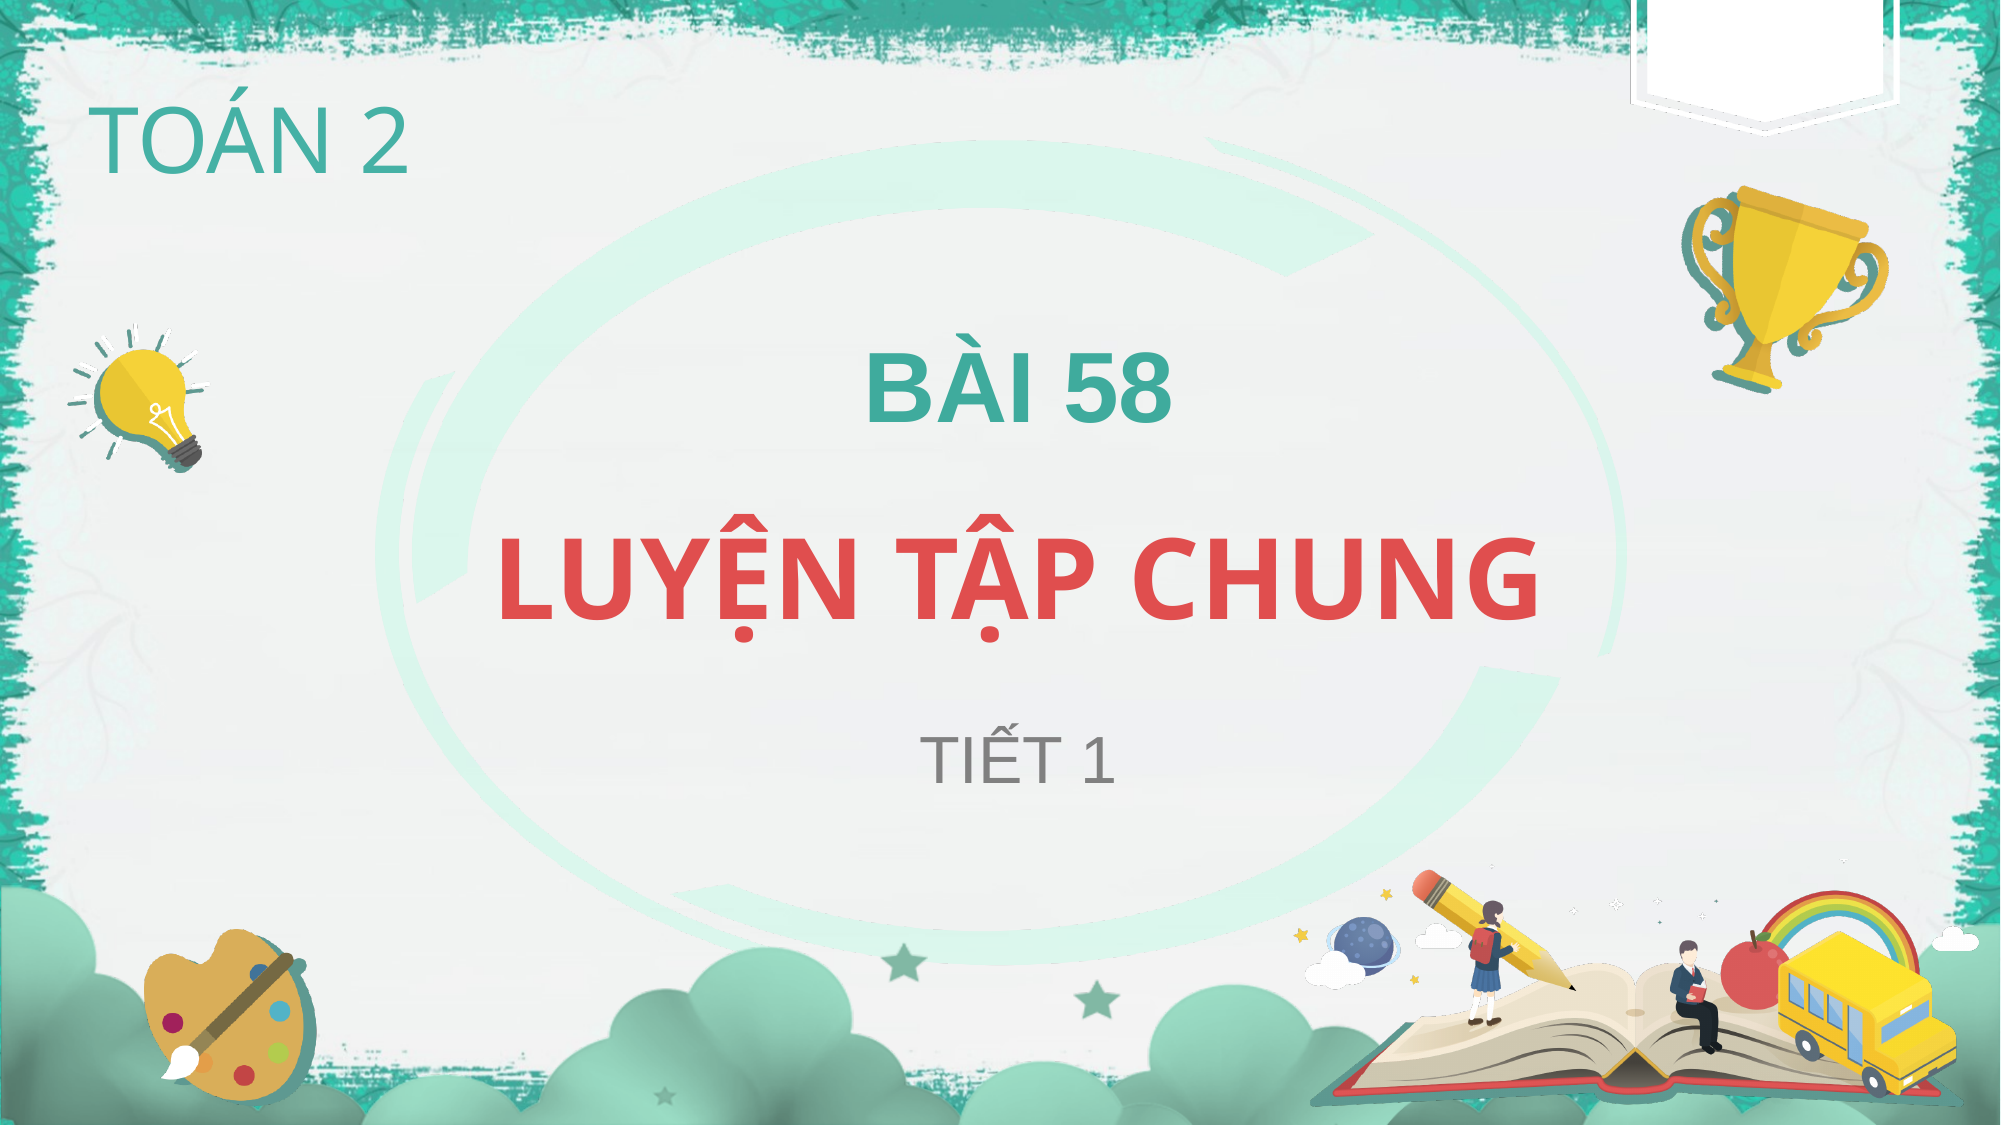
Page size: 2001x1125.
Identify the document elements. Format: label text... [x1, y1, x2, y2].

picture [80, 859, 383, 1125]
picture [0, 200, 276, 835]
text_box TIẾT 1 [904, 709, 1134, 805]
text_box BÀI 58 [848, 314, 1190, 450]
picture [0, 0, 2001, 1125]
text_box TOÁN 2 [0, 74, 500, 200]
text_box LUYỆN TẬP CHUNG [477, 499, 1560, 650]
